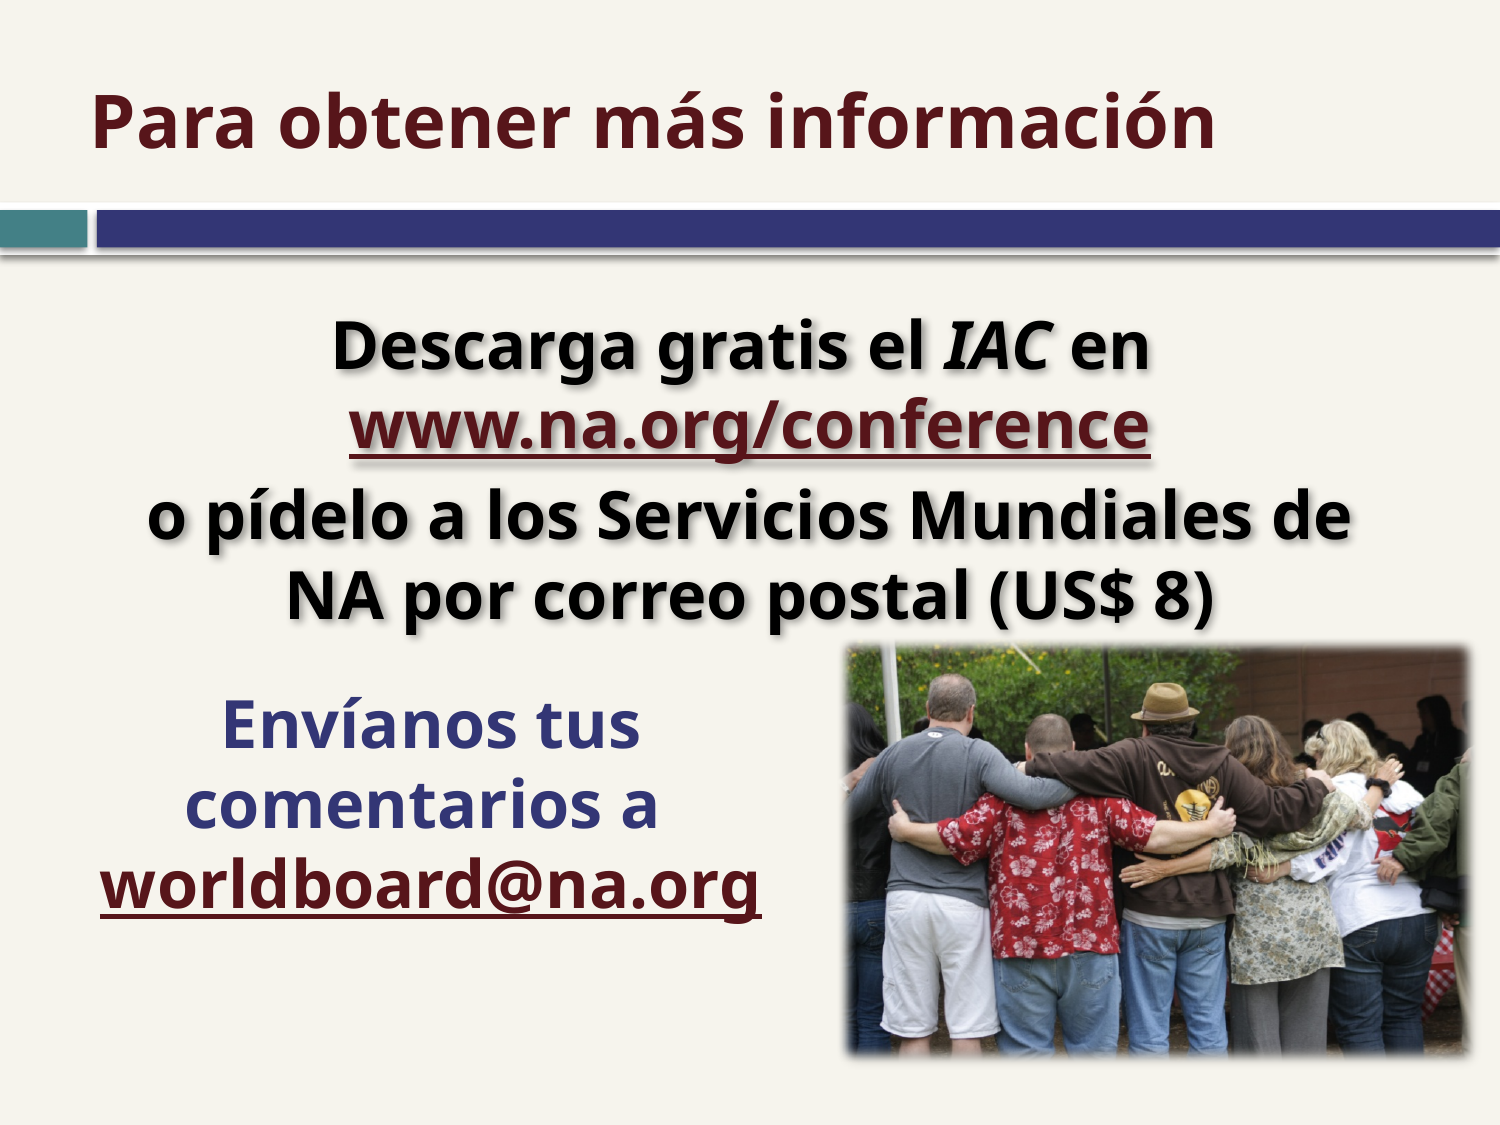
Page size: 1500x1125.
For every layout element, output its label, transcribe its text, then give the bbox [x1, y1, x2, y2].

list [100, 312, 1438, 1050]
text_box Descarga gratis el IAC en www.na.org/conference o pídelo a los Servicios Mundiales de NA por correo postal (US$ 8) [99, 287, 1400, 577]
picture [837, 637, 1476, 1063]
text_box Envíanos tus comentarios a worldboard@na.org [49, 675, 813, 941]
title Para obtener más información [75, 37, 1451, 200]
